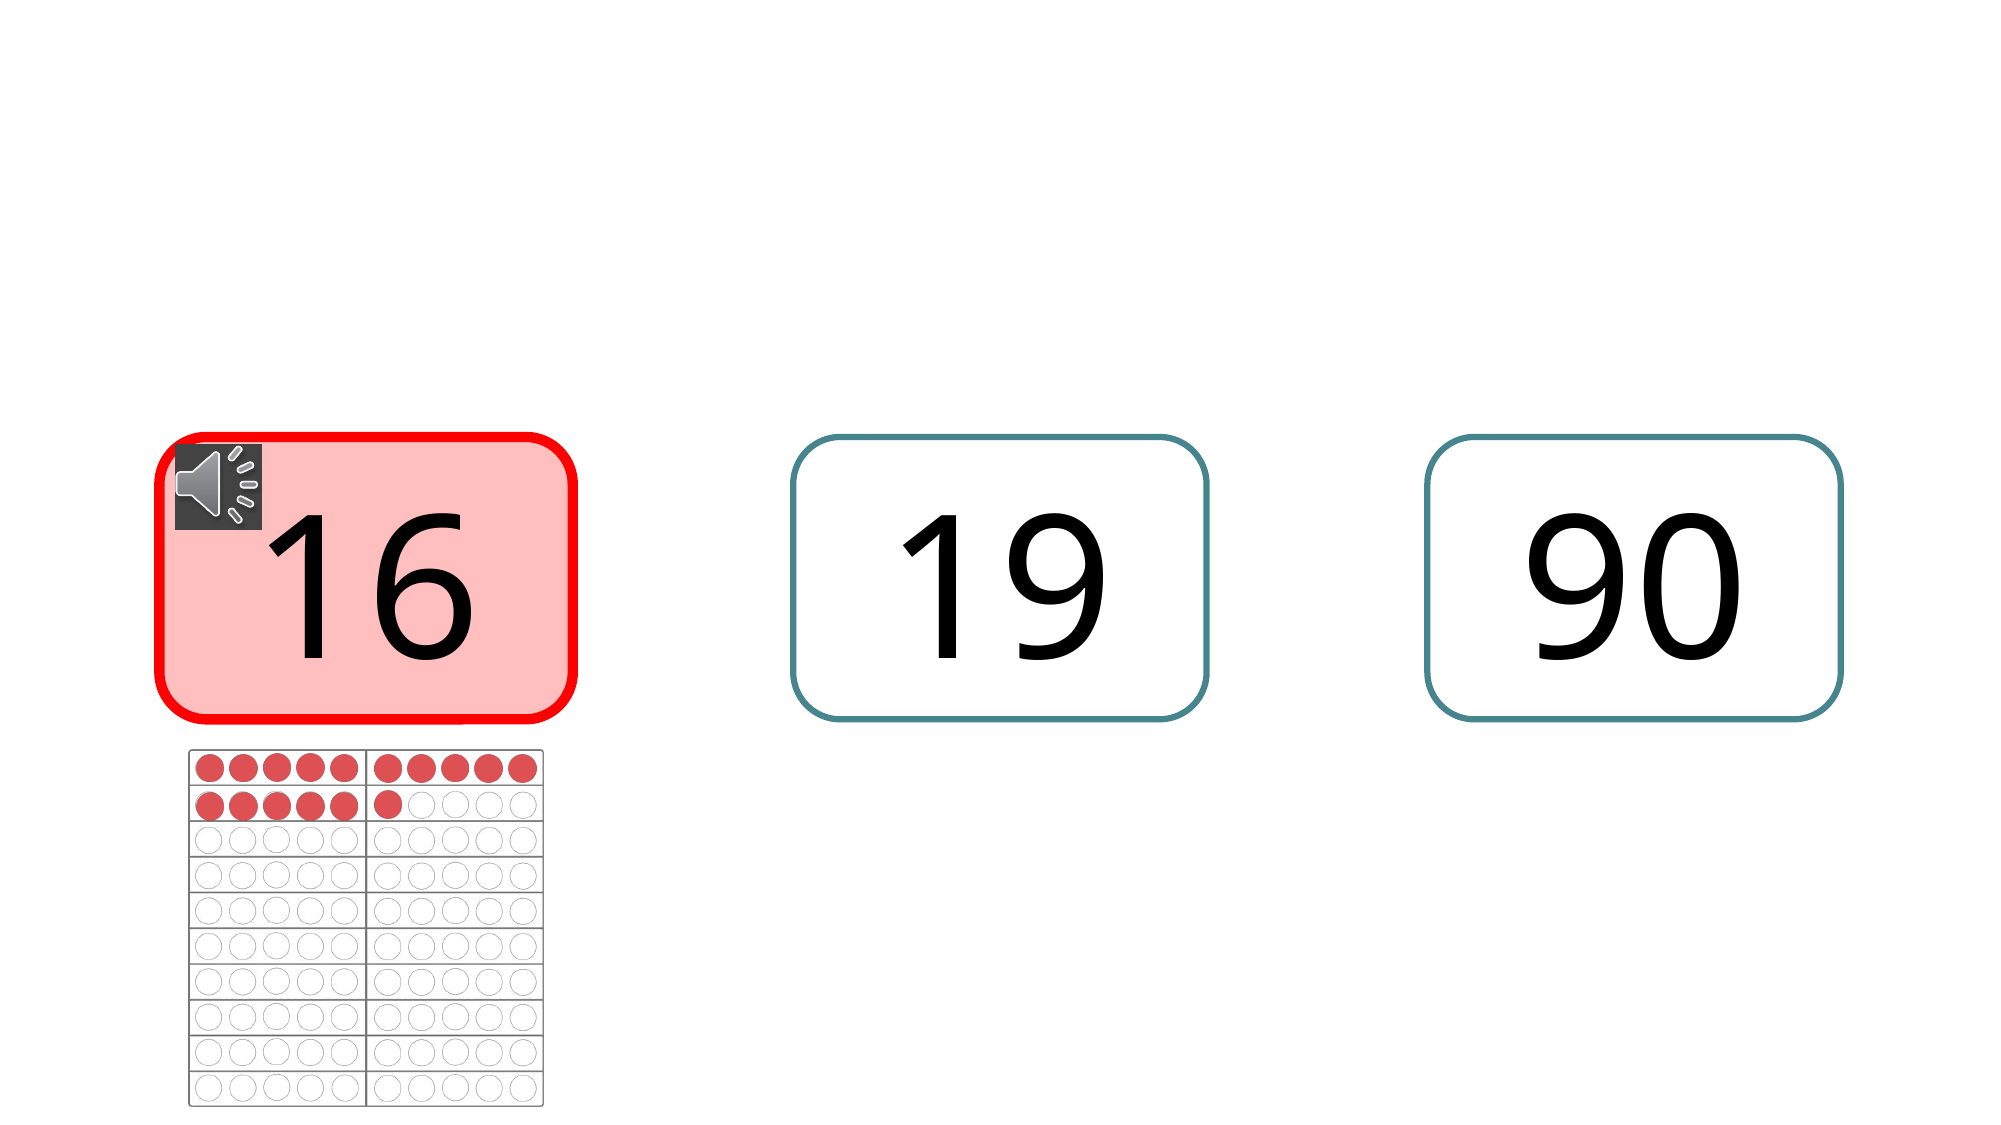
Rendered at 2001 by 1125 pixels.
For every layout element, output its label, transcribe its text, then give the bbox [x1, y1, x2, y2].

text_box 16 [158, 435, 574, 721]
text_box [196, 753, 359, 782]
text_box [196, 792, 359, 821]
picture [174, 442, 263, 532]
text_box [374, 754, 537, 783]
picture [188, 749, 544, 1107]
text_box 90 [1427, 436, 1841, 720]
text_box 19 [793, 436, 1207, 720]
